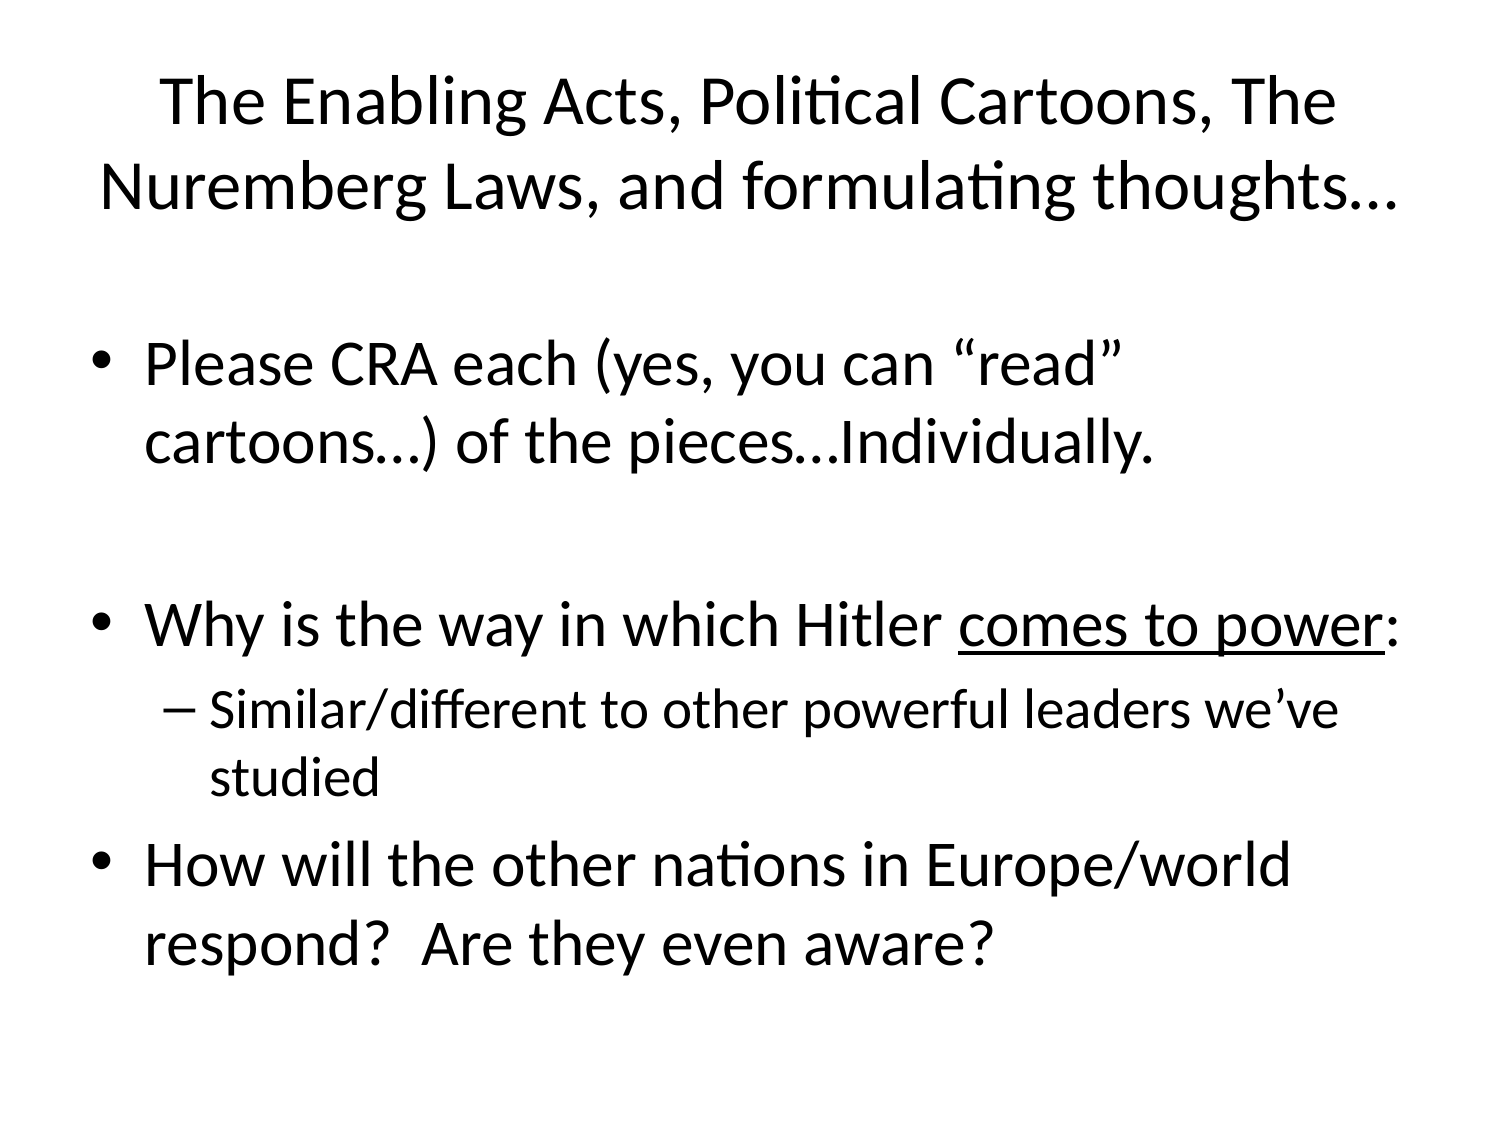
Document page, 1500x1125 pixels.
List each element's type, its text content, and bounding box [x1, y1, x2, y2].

list Please CRA each (yes, you can “read” cartoons…) of the pieces…Individually. Why is the way in which Hitler comes to power: Similar/different to other powerful leaders we’ve studied How will the other nations in Europe/world respond? Are they even aware? [75, 312, 1425, 1055]
title The Enabling Acts, Political Cartoons, The Nuremberg Laws, and formulating thoughts… [75, 45, 1425, 233]
